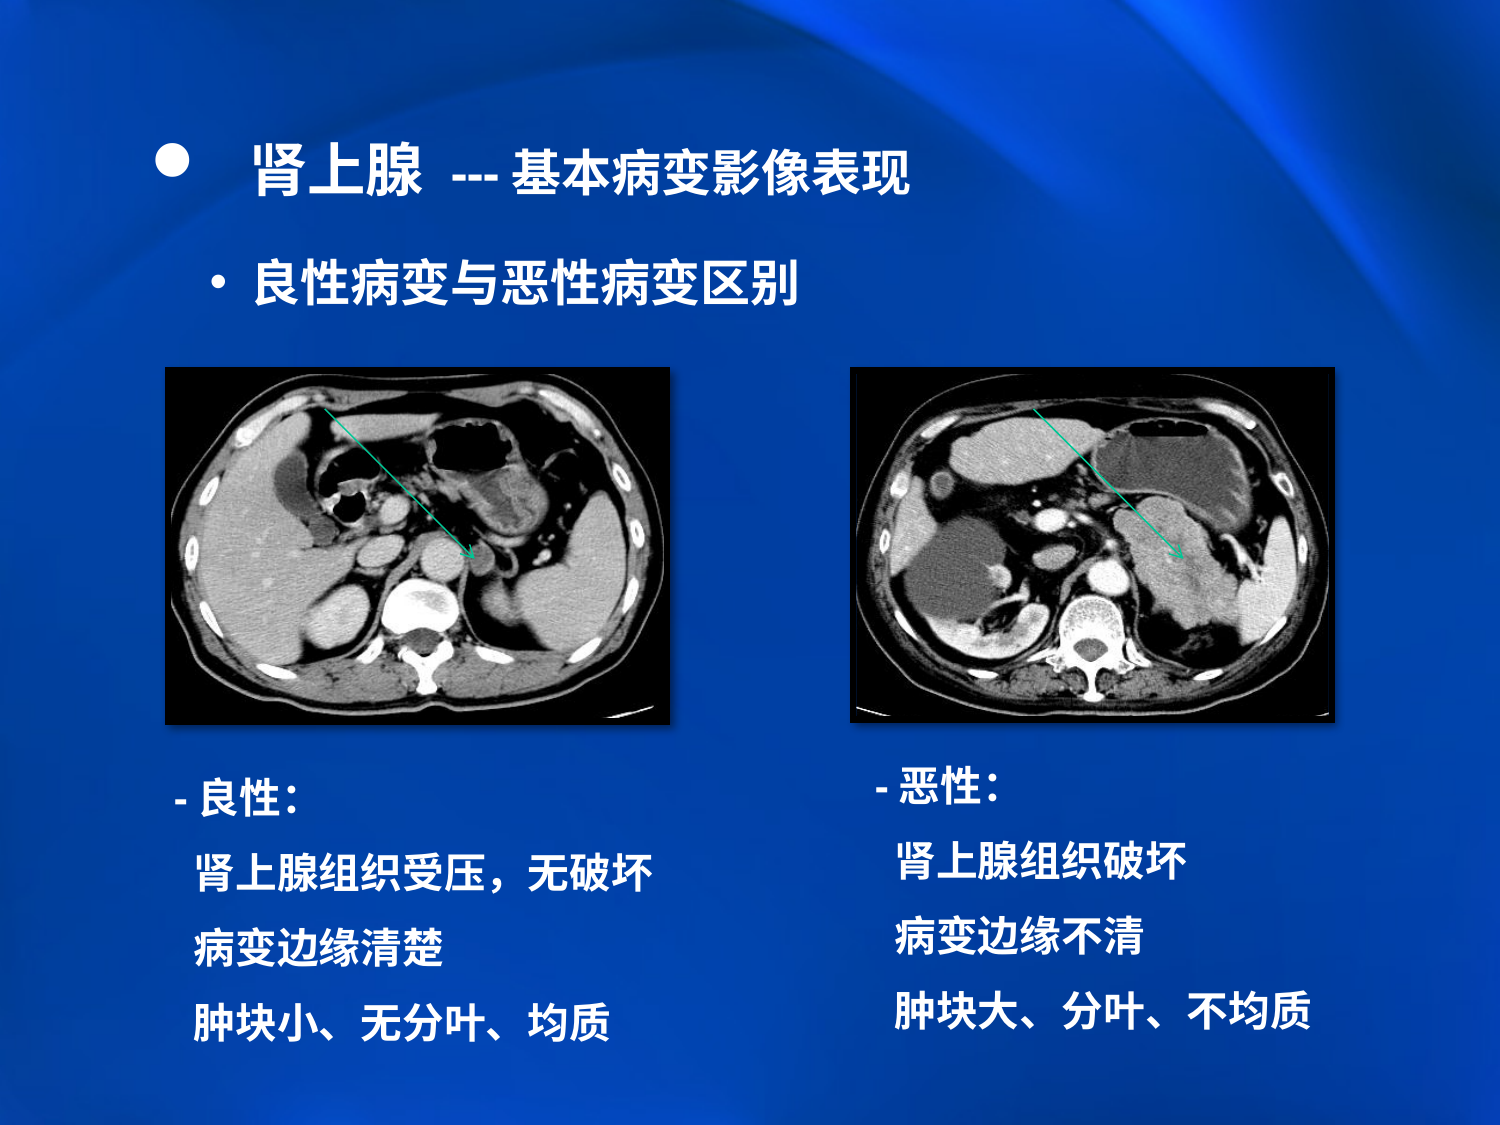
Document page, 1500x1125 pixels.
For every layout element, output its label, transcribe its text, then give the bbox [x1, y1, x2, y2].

text_box -恶性： 肾上腺组织破坏 病变边缘不清 肿块大、分叶、不均质 [860, 727, 1328, 1118]
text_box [1033, 408, 1184, 560]
text_box 良性病变与恶性病变区别 [194, 243, 1400, 369]
text_box -良性： 肾上腺组织受压，无破坏 病变边缘清楚 肿块小、无分叶、均质 [159, 739, 860, 1055]
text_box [324, 408, 475, 560]
text_box 肾上腺 ---基本病变影像表现 [135, 125, 1258, 211]
picture [0, 0, 1500, 1125]
